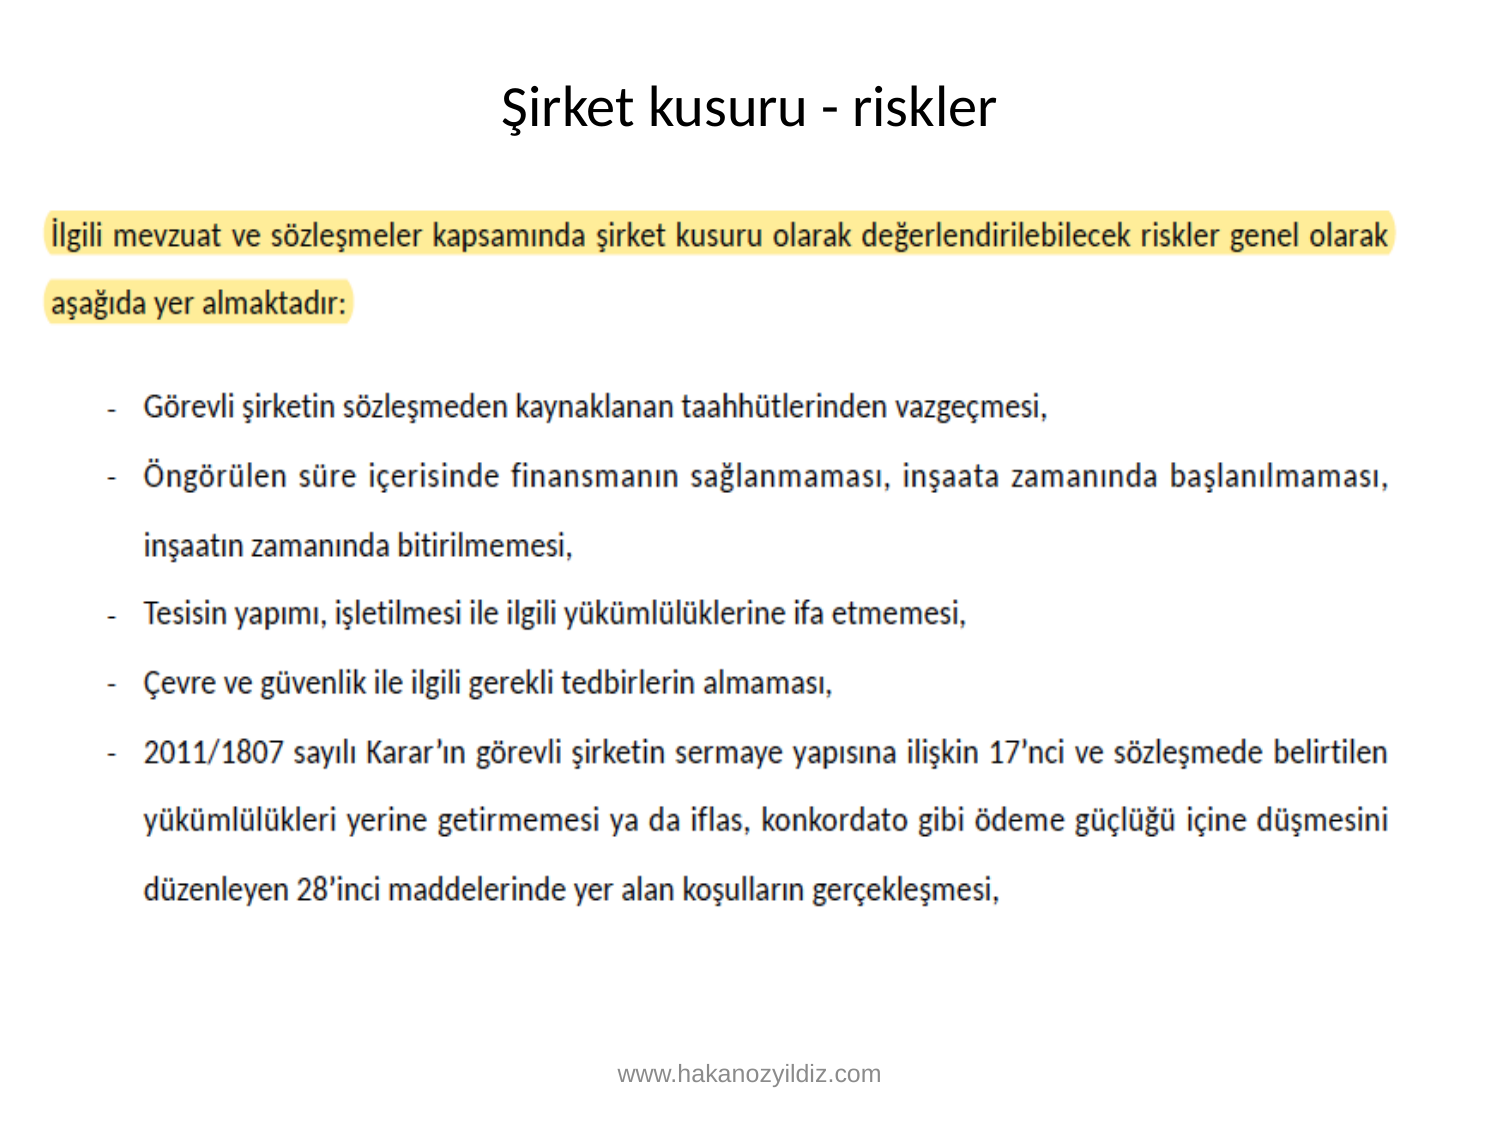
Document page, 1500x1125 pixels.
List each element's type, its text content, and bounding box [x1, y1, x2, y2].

footer www.hakanozyildiz.com [512, 1042, 988, 1103]
title Şirket kusuru - riskler [75, 45, 1425, 161]
picture [40, 196, 1412, 929]
